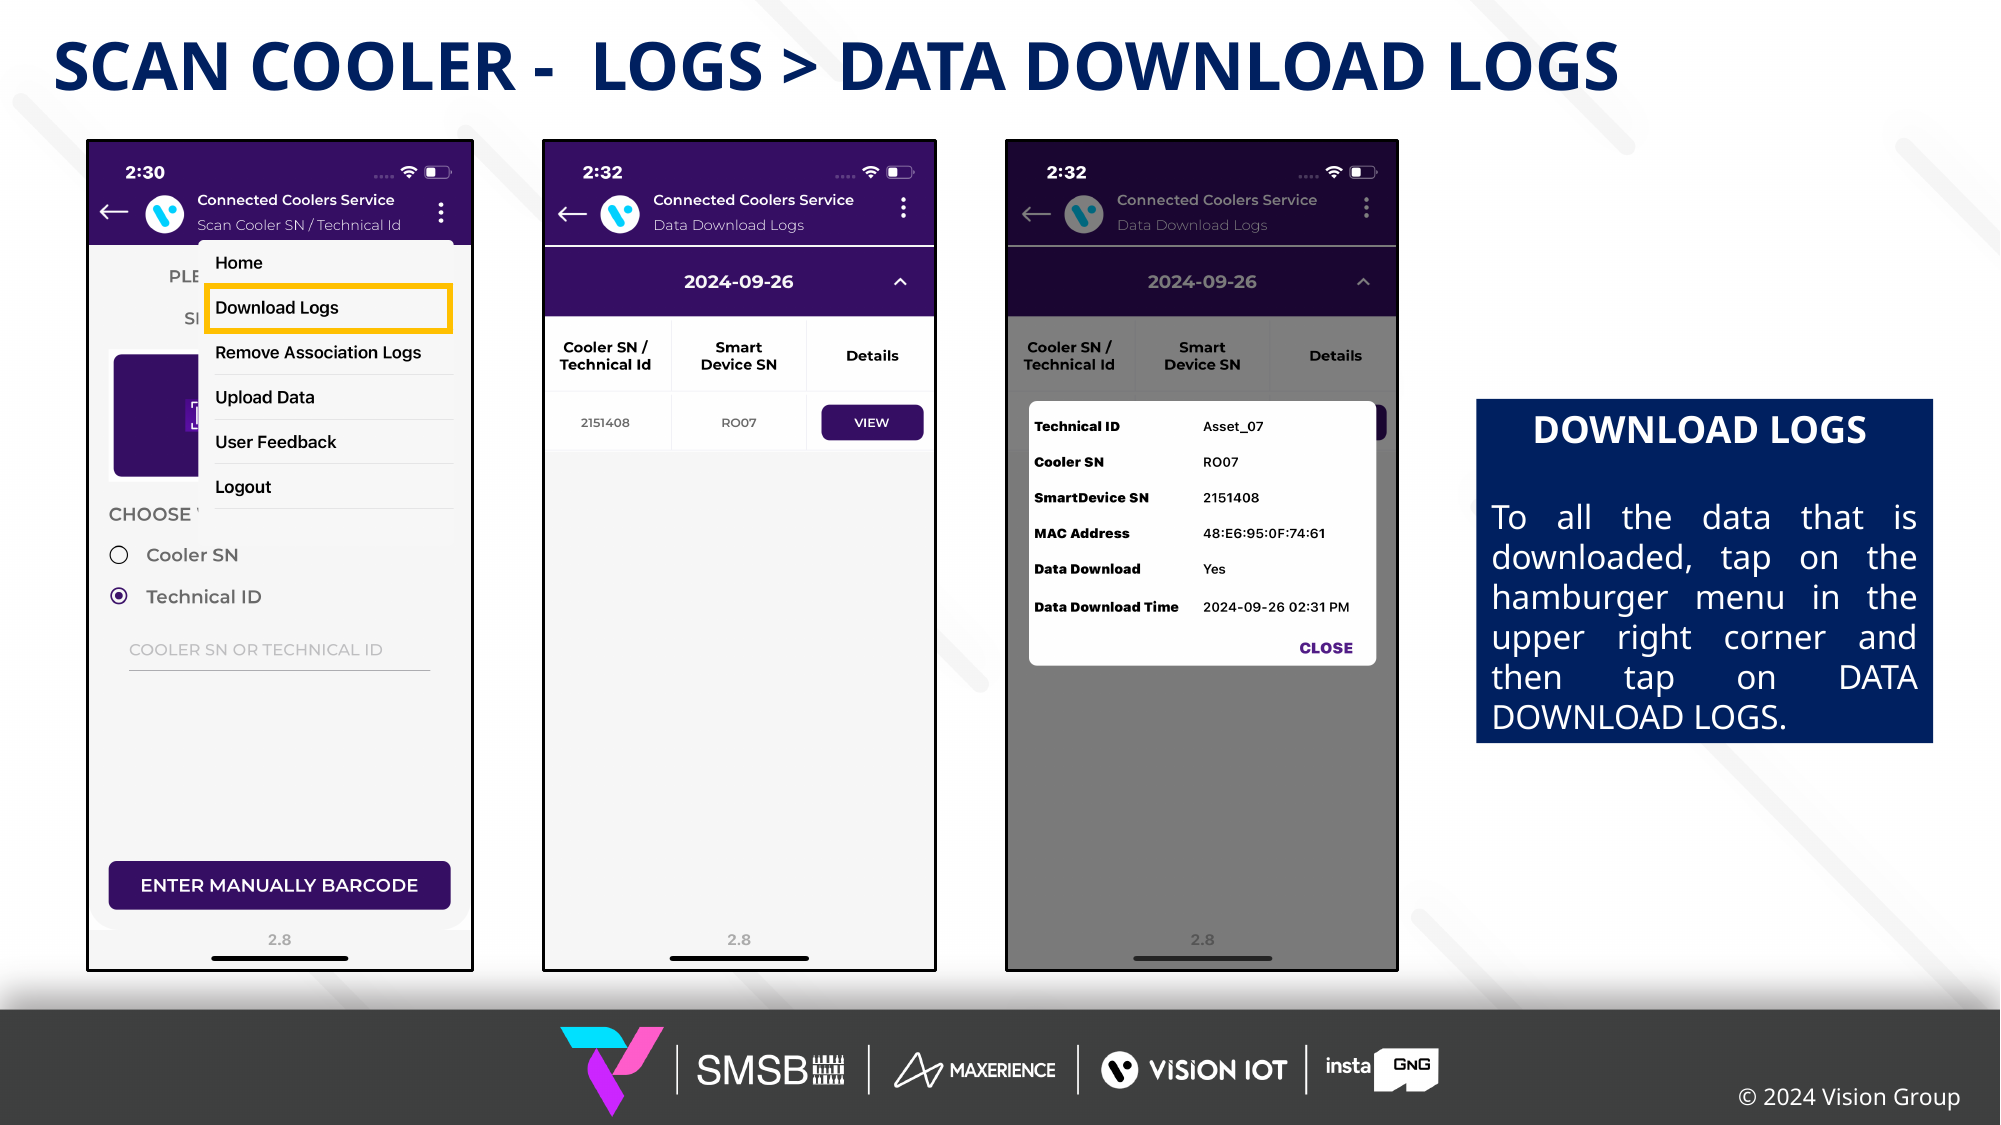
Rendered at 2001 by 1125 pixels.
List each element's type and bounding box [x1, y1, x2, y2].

text_box [88, 142, 471, 969]
picture [0, 0, 2000, 1125]
